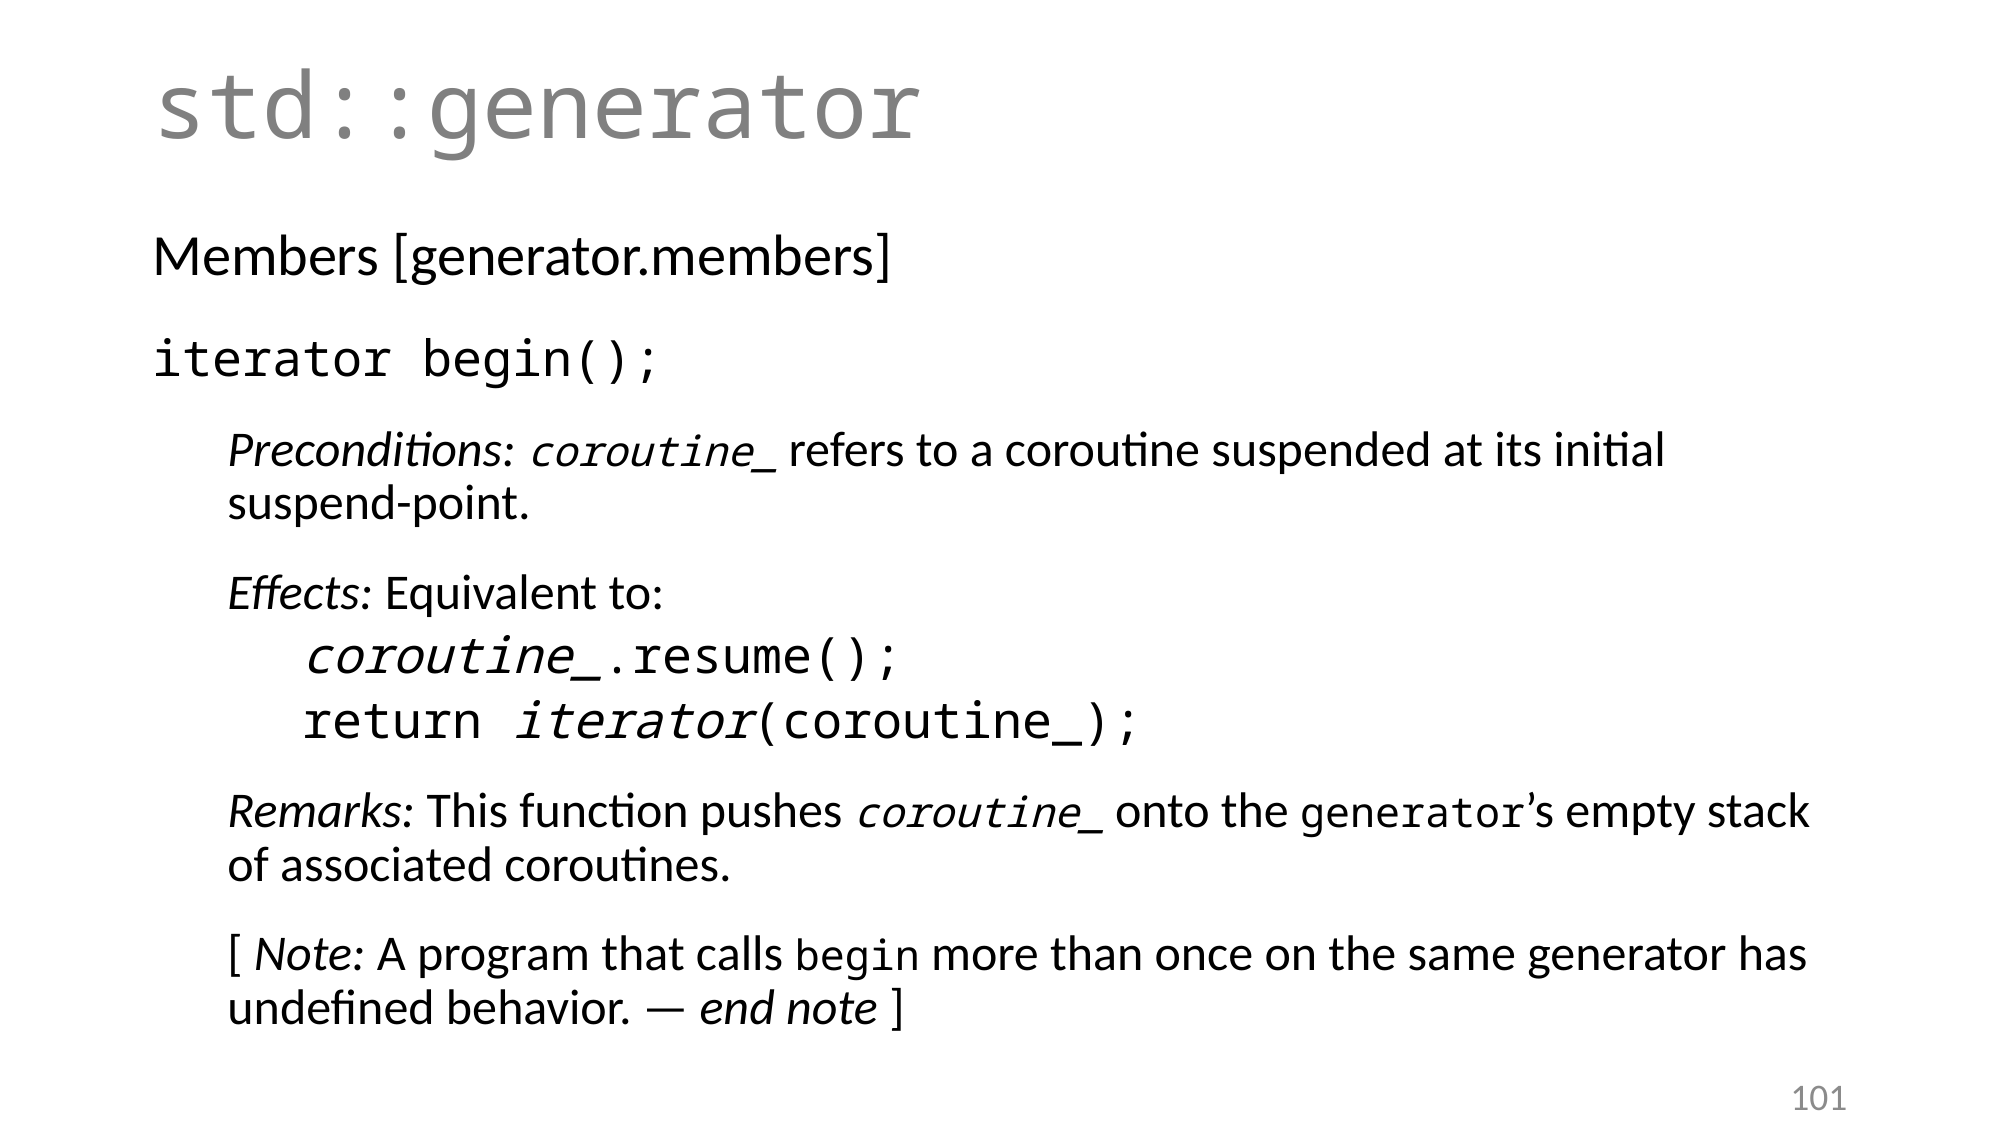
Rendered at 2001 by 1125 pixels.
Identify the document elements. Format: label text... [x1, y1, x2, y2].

title std::generator [137, 0, 1863, 217]
slide_number 101 [1412, 1065, 1863, 1125]
list Members [generator.members] iterator begin(); Preconditions: coroutine_ refers to a coroutine suspended at its initial suspend-point. Effects: Equivalent to: coroutine_.resume(); return iterator(coroutine_); Remarks: This function pushes coroutine_ onto the generator’s empty stack of associated coroutines. [ Note: A program that calls begin more than once on the same generator has undefined behavior. — end note ] [137, 217, 1863, 1066]
